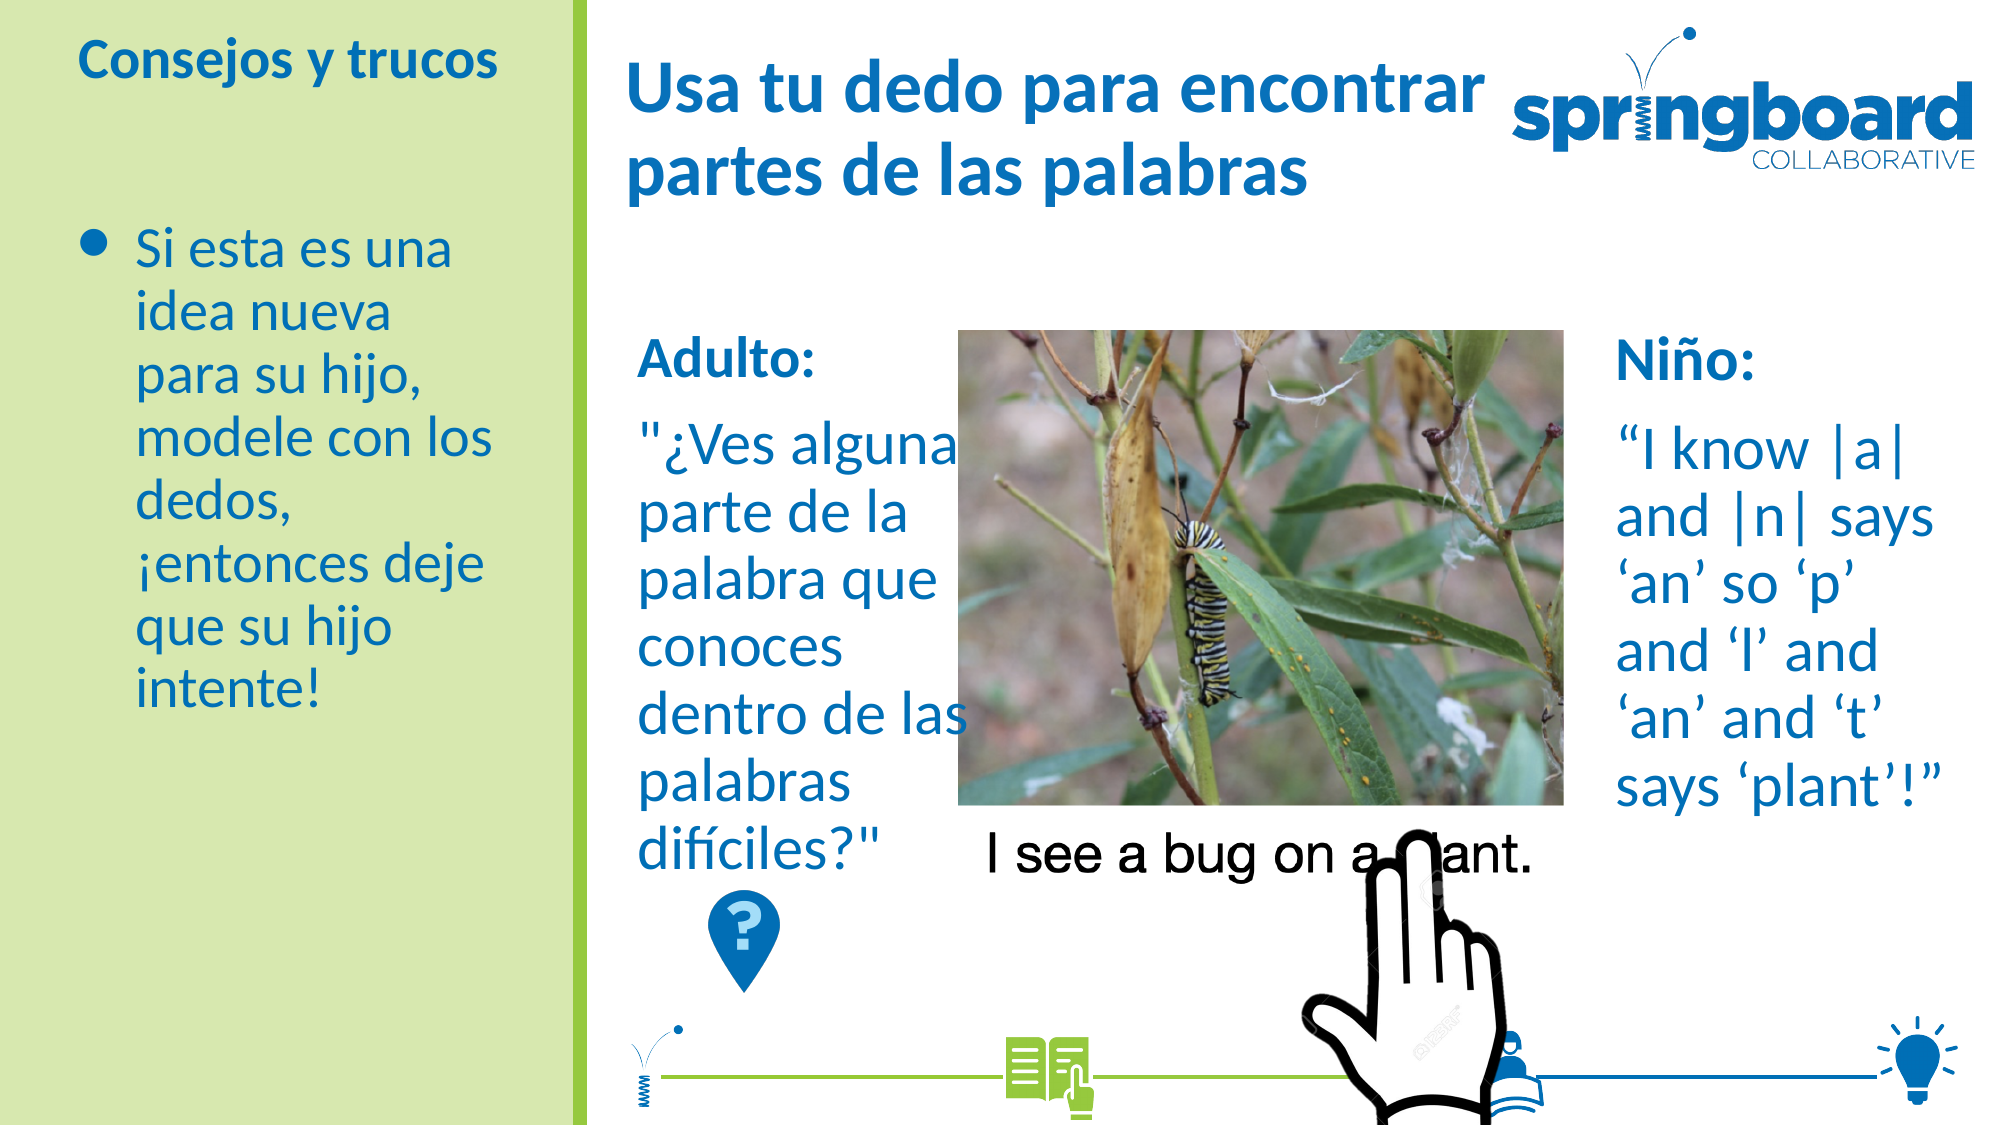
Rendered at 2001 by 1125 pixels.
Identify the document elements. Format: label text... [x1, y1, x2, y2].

list Consejos y trucos [57, 21, 521, 99]
picture [1006, 1037, 1094, 1120]
title Usa tu dedo para encontrar partes de las palabras [580, 0, 1513, 259]
list Adulto: "¿Ves alguna parte de la palabra que conoces dentro de las palabras difíciles?" [622, 319, 995, 881]
list Si esta es una idea nueva para su hijo, modele con los dedos, ¡entonces deje que su hijo intente! [45, 209, 509, 563]
list Niño: “I know |a| and |n| says ‘an’ so ‘p’ and ‘l’ and ‘an’ and ‘t’ says ‘plant’!” [1600, 319, 1973, 881]
picture [1513, 27, 1975, 169]
picture [957, 330, 1564, 1125]
picture [1877, 1016, 1958, 1105]
picture [631, 1025, 683, 1107]
picture [708, 888, 780, 993]
